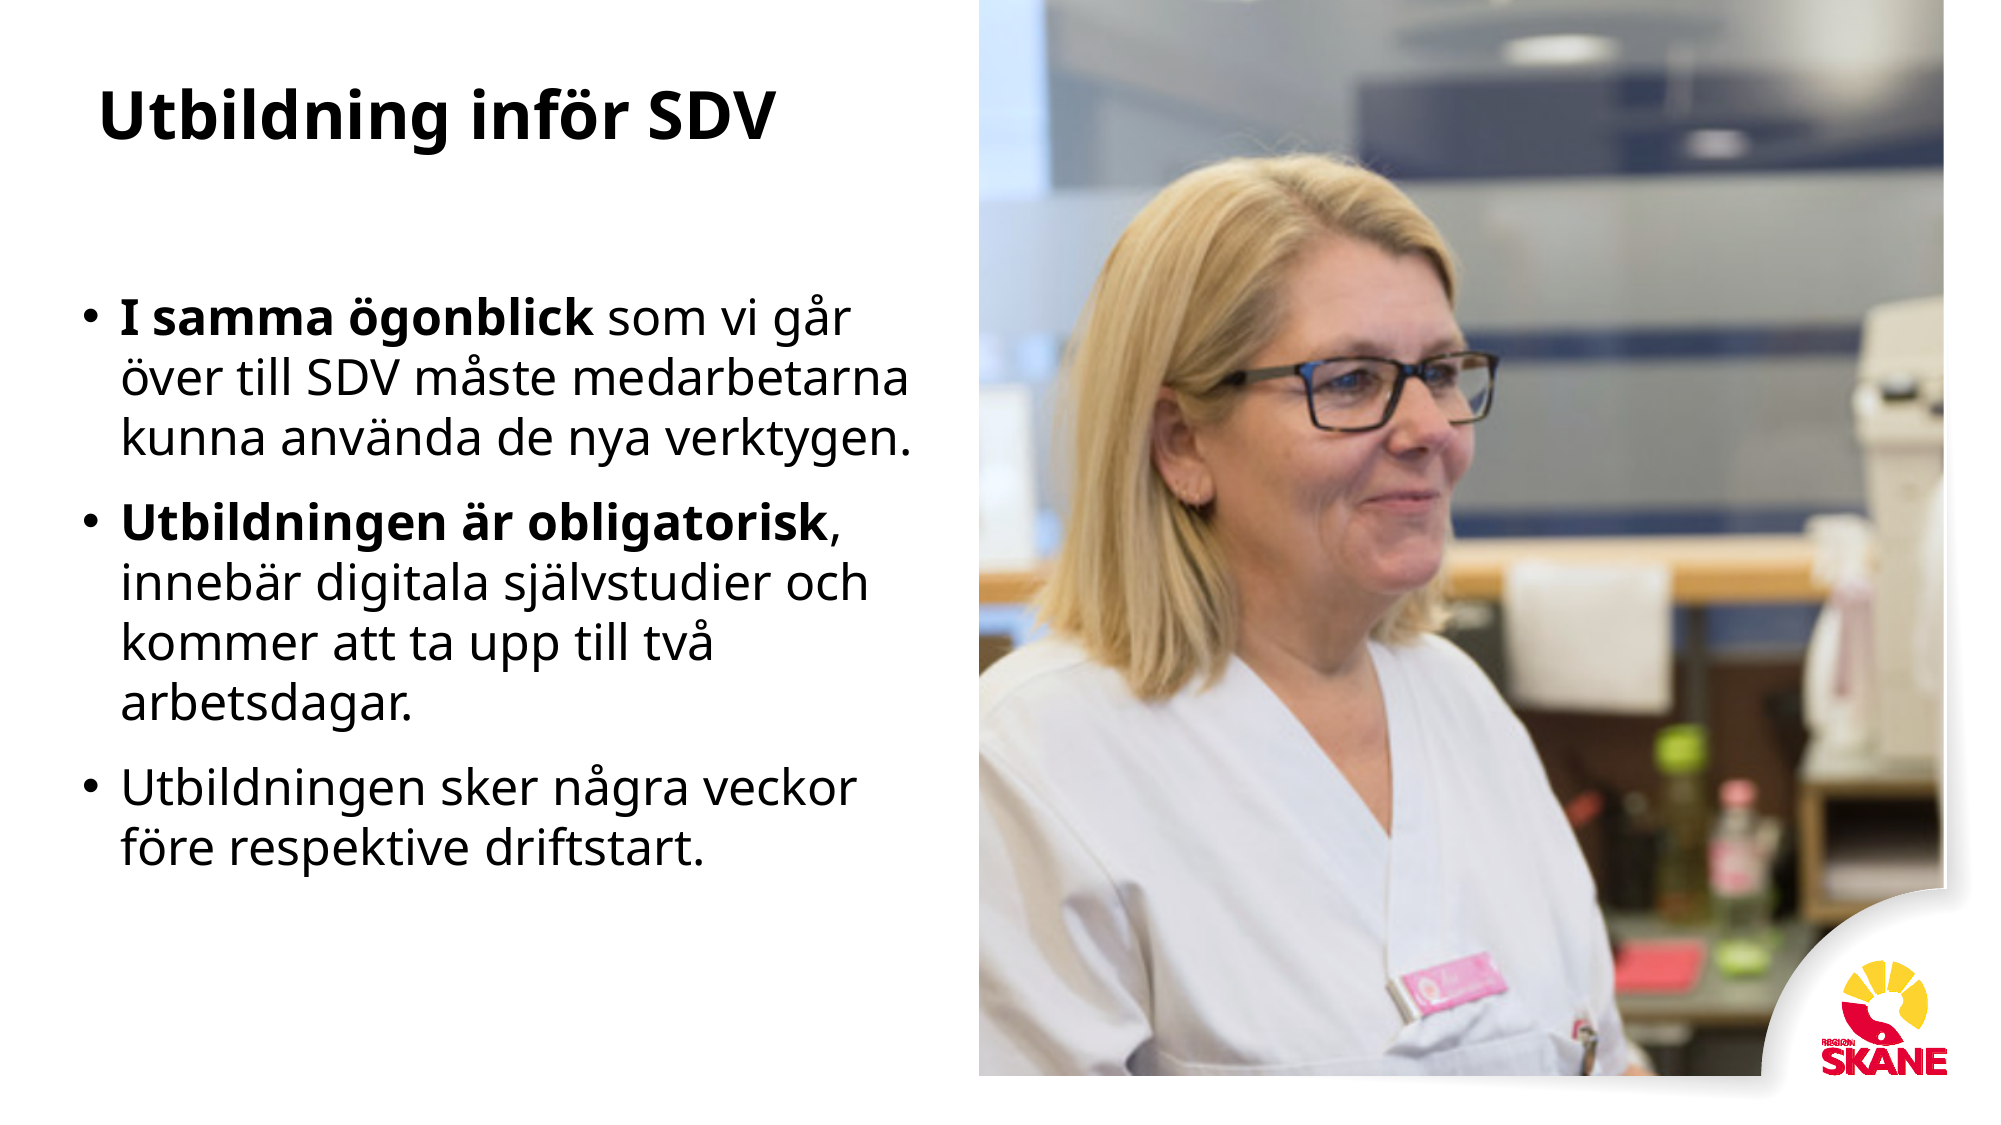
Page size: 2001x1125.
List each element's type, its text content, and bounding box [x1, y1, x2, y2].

list I samma ögonblick som vi går över till SDV måste medarbetarna kunna använda de nya verktygen. Utbildningen är obligatorisk, innebär digitala självstudier och kommer att ta upp till två arbetsdagar. Utbildningen sker några veckor före respektive driftstart. [67, 278, 979, 1021]
title Utbildning inför SDV [82, 57, 933, 246]
picture [0, 0, 2001, 1125]
